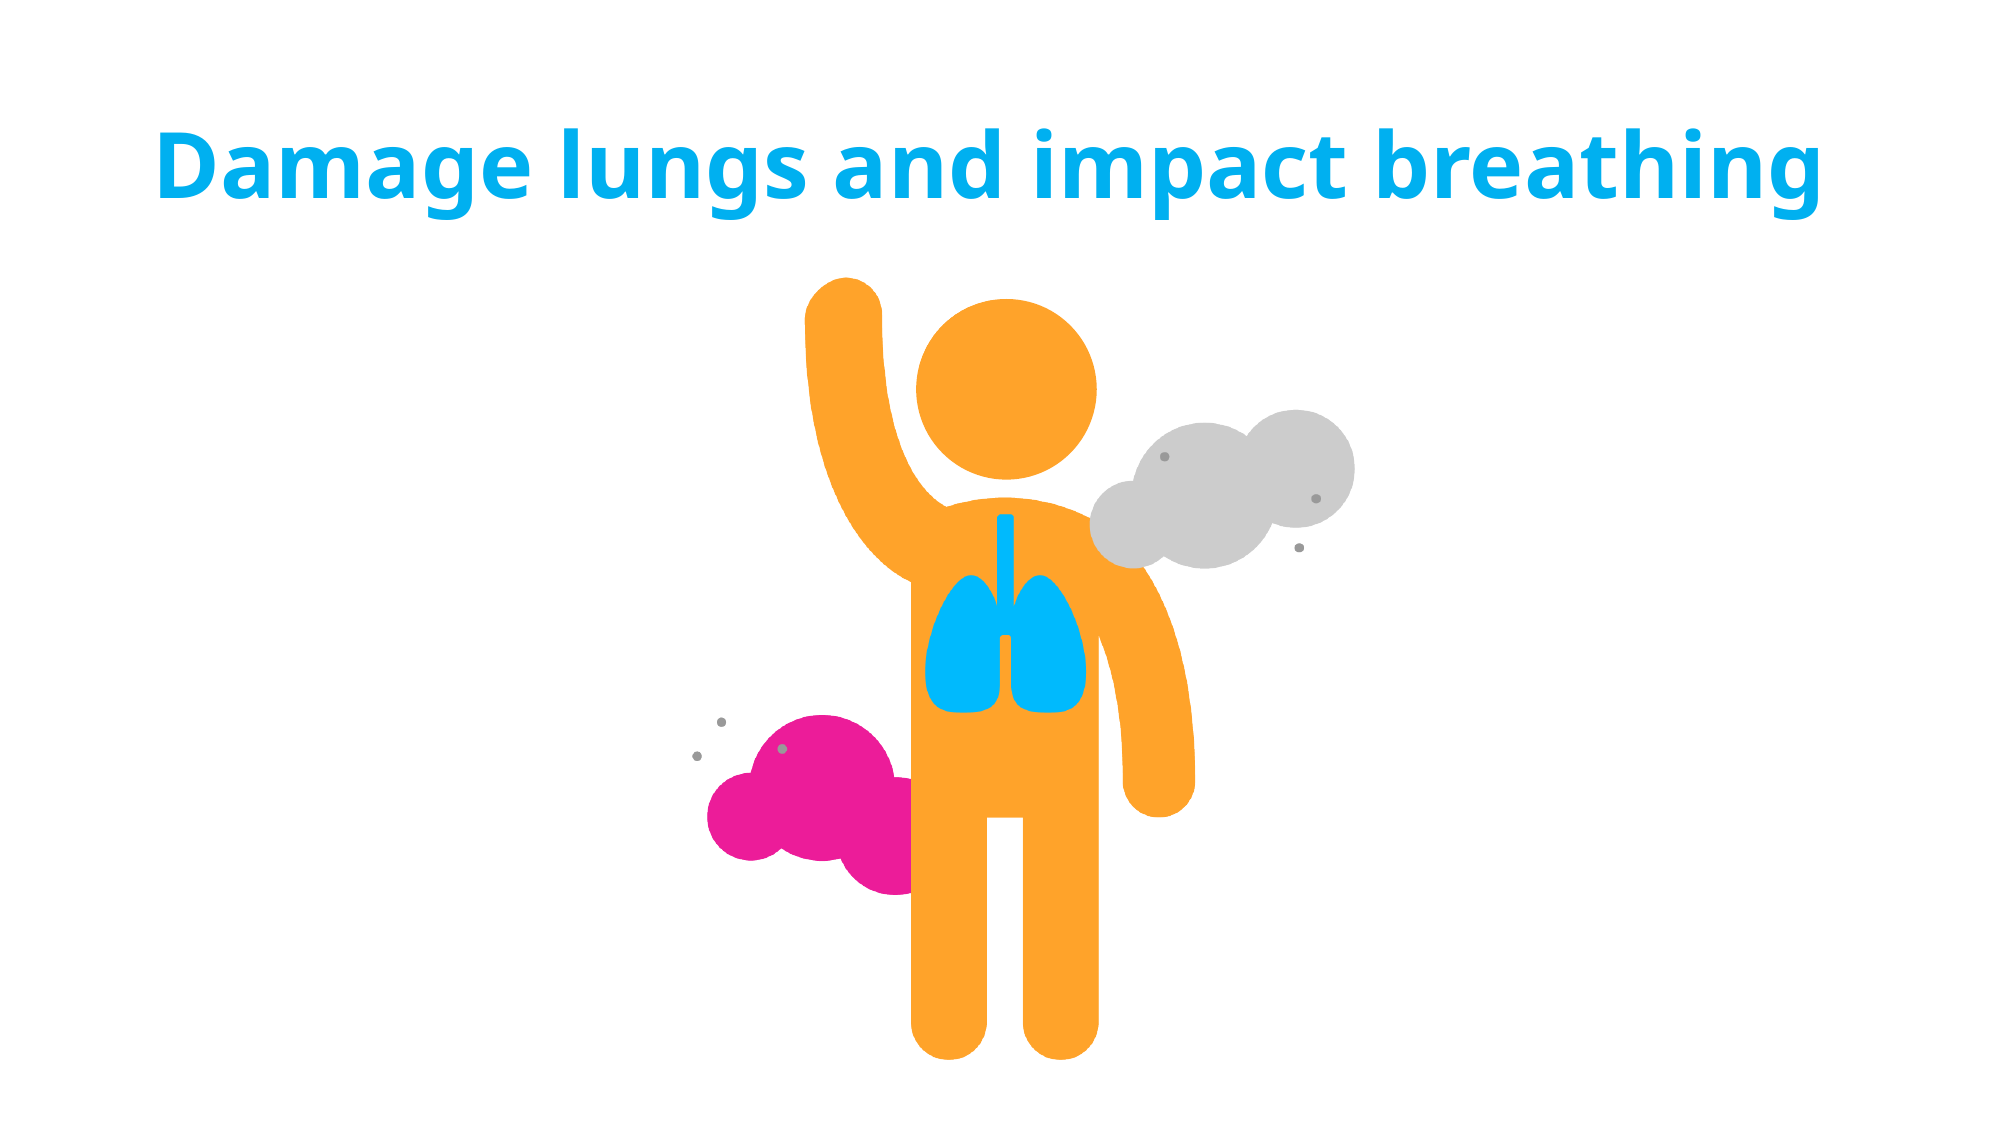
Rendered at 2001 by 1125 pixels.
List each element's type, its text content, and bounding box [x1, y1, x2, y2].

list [692, 277, 1355, 1060]
title Damage lungs and impact breathing [137, 59, 1863, 278]
